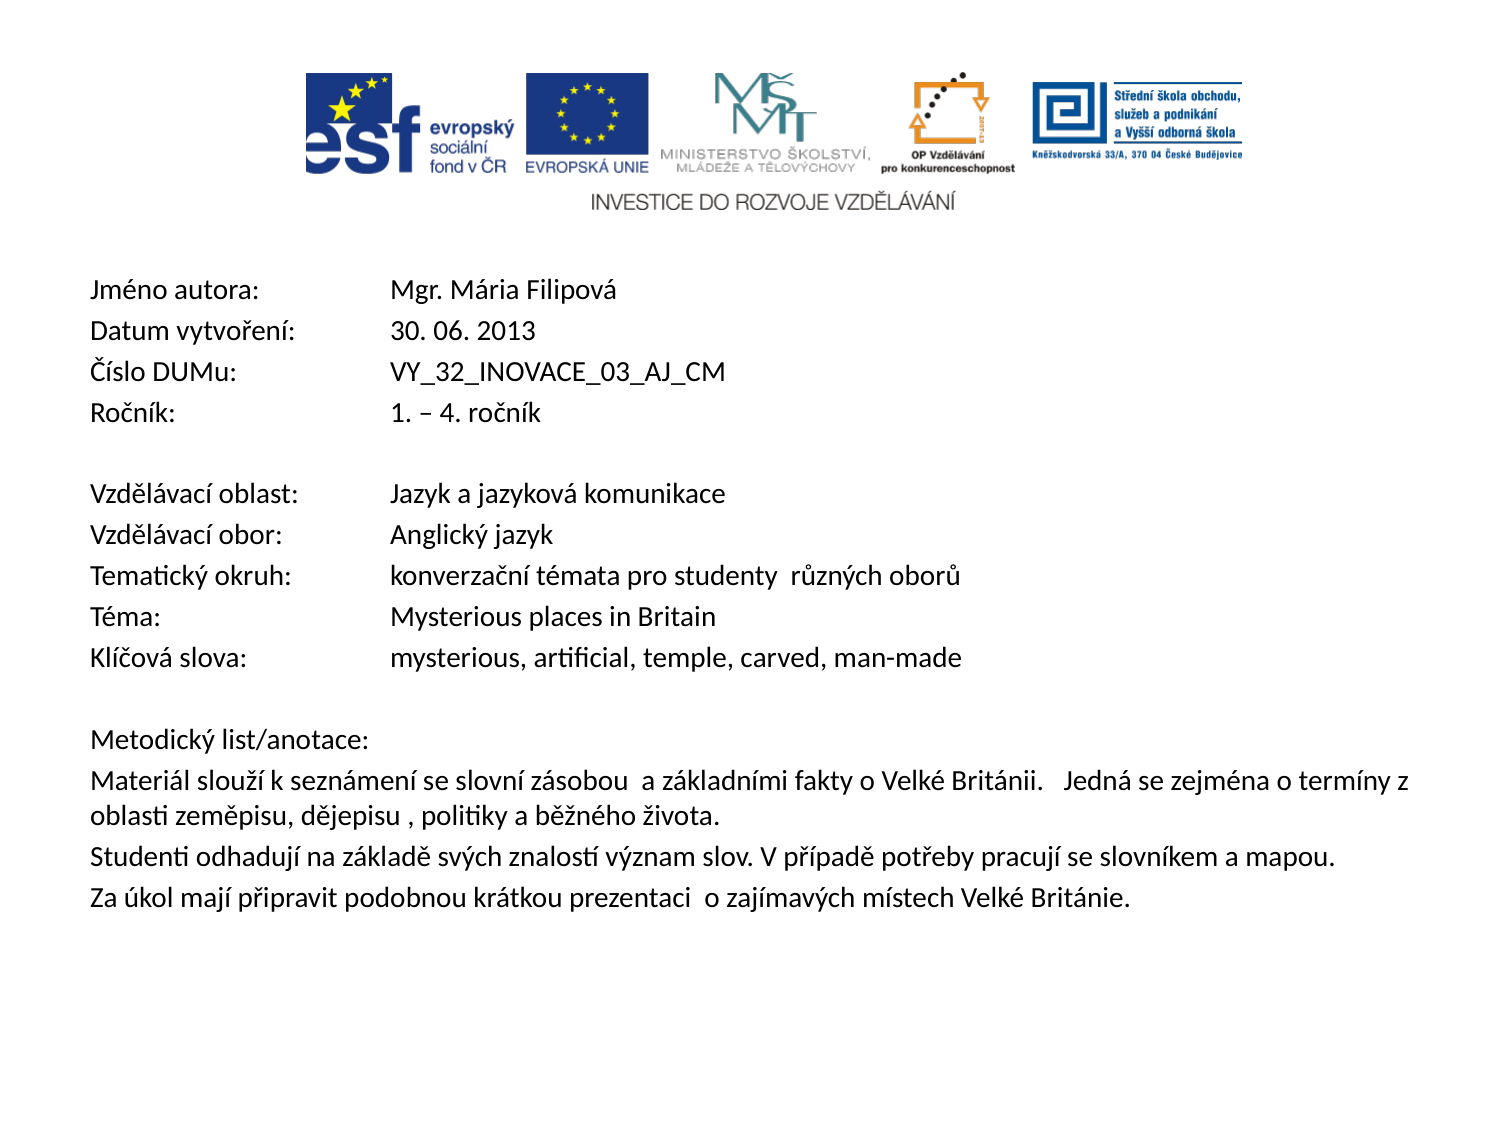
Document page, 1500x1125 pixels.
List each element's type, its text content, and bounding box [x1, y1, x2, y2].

picture [300, 66, 1247, 224]
list Jméno autora: Mgr. Mária Filipová Datum vytvoření: 30. 06. 2013 Číslo DUMu: VY_32_INOVACE_03_AJ_CM Ročník: 1. – 4. ročník Vzdělávací oblast: Jazyk a jazyková komunikace Vzdělávací obor: Anglický jazyk Tematický okruh: konverzační témata pro studenty různých oborů Téma: Mysterious places in Britain Klíčová slova: mysterious, artificial, temple, carved, man-made Metodický list/anotace: Materiál slouží k seznámení se slovní zásobou a základními fakty o Velké Británii. Jedná se zejména o termíny z oblasti zeměpisu, dějepisu , politiky a běžného života. Studenti odhadují na základě svých znalostí význam slov. V případě potřeby pracují se slovníkem a mapou. Za úkol mají připravit podobnou krátkou prezentaci o zajímavých místech Velké Británie. [75, 262, 1425, 1005]
